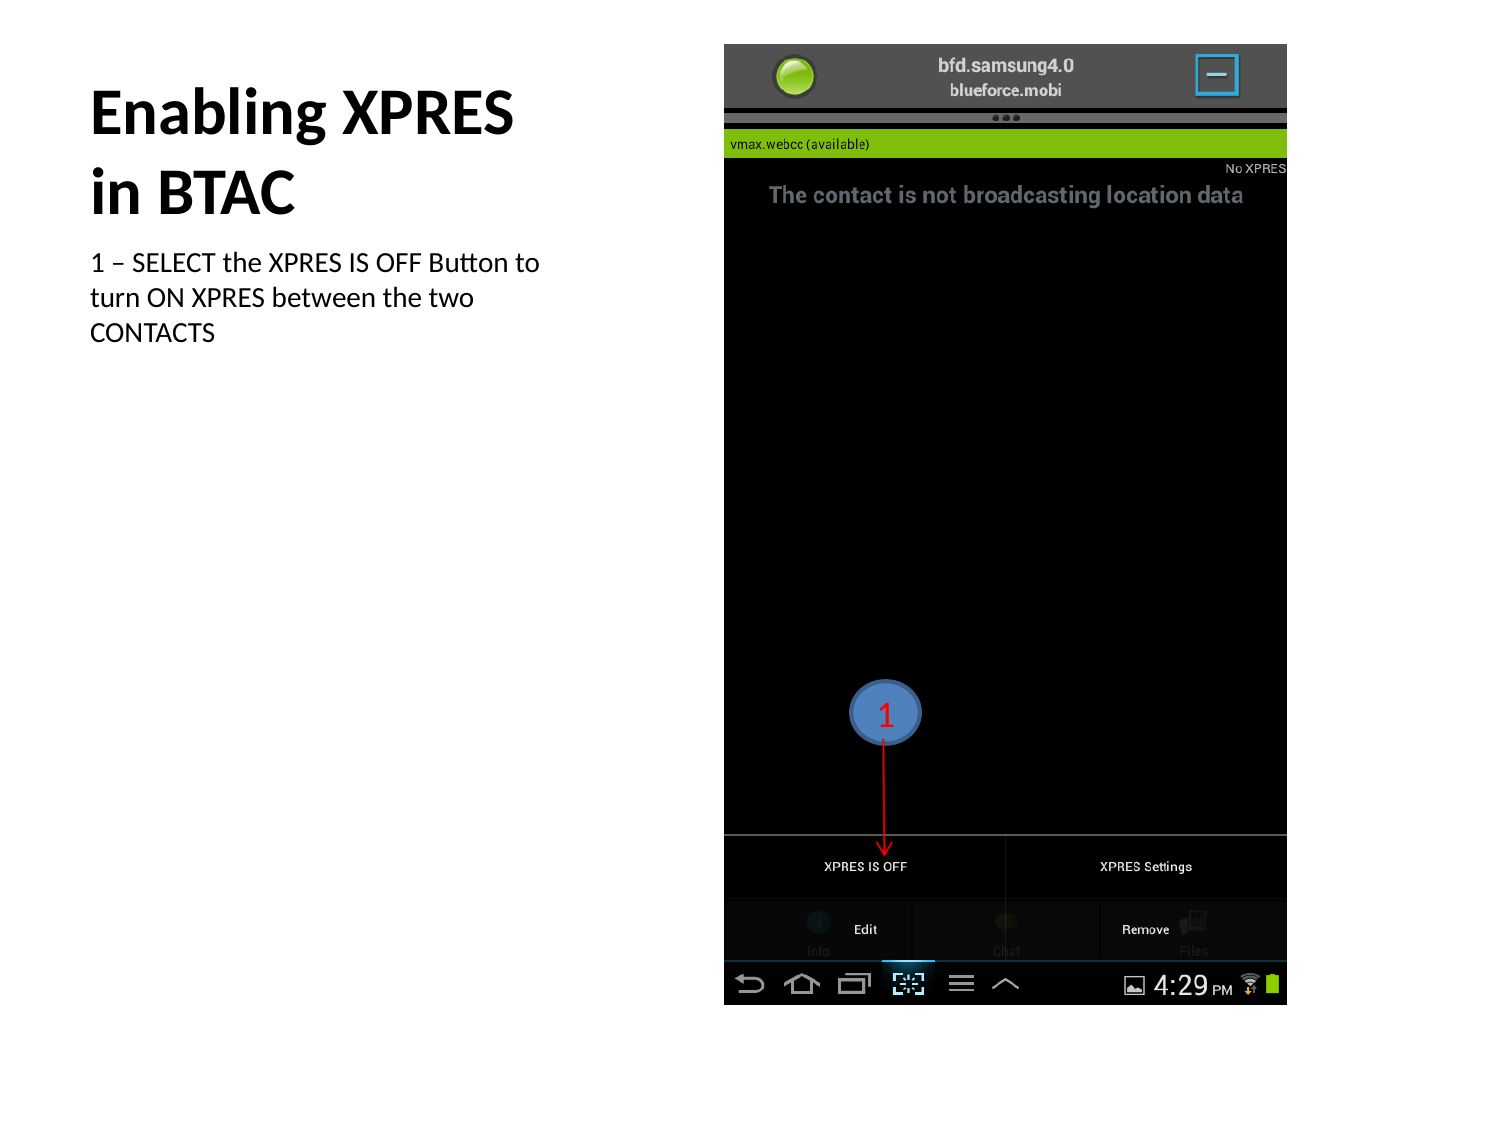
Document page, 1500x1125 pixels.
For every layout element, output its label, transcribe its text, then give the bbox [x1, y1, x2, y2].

title Enabling XPRES in BTAC [75, 44, 569, 235]
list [724, 44, 1288, 1006]
picture [846, 748, 925, 864]
list 1 – SELECT the XPRES IS OFF Button to turn ON XPRES between the two CONTACTS [75, 235, 569, 1005]
